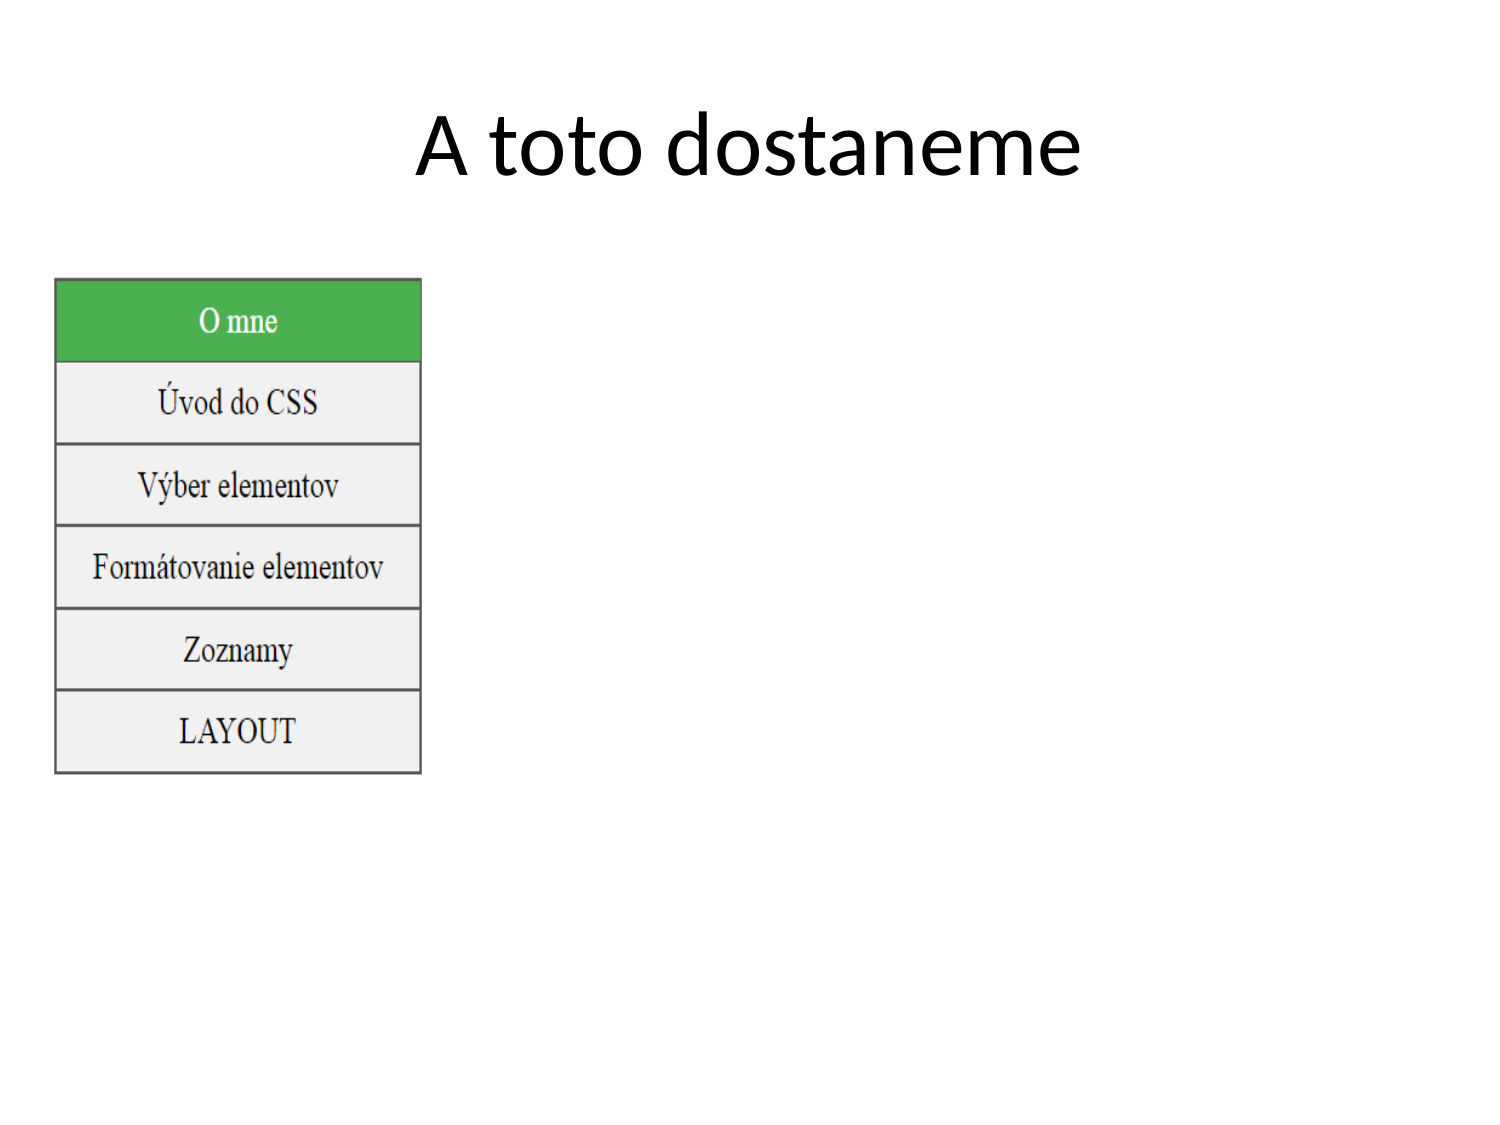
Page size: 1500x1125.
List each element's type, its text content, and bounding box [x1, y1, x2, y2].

picture [41, 261, 1430, 864]
title A toto dostaneme [75, 45, 1425, 233]
